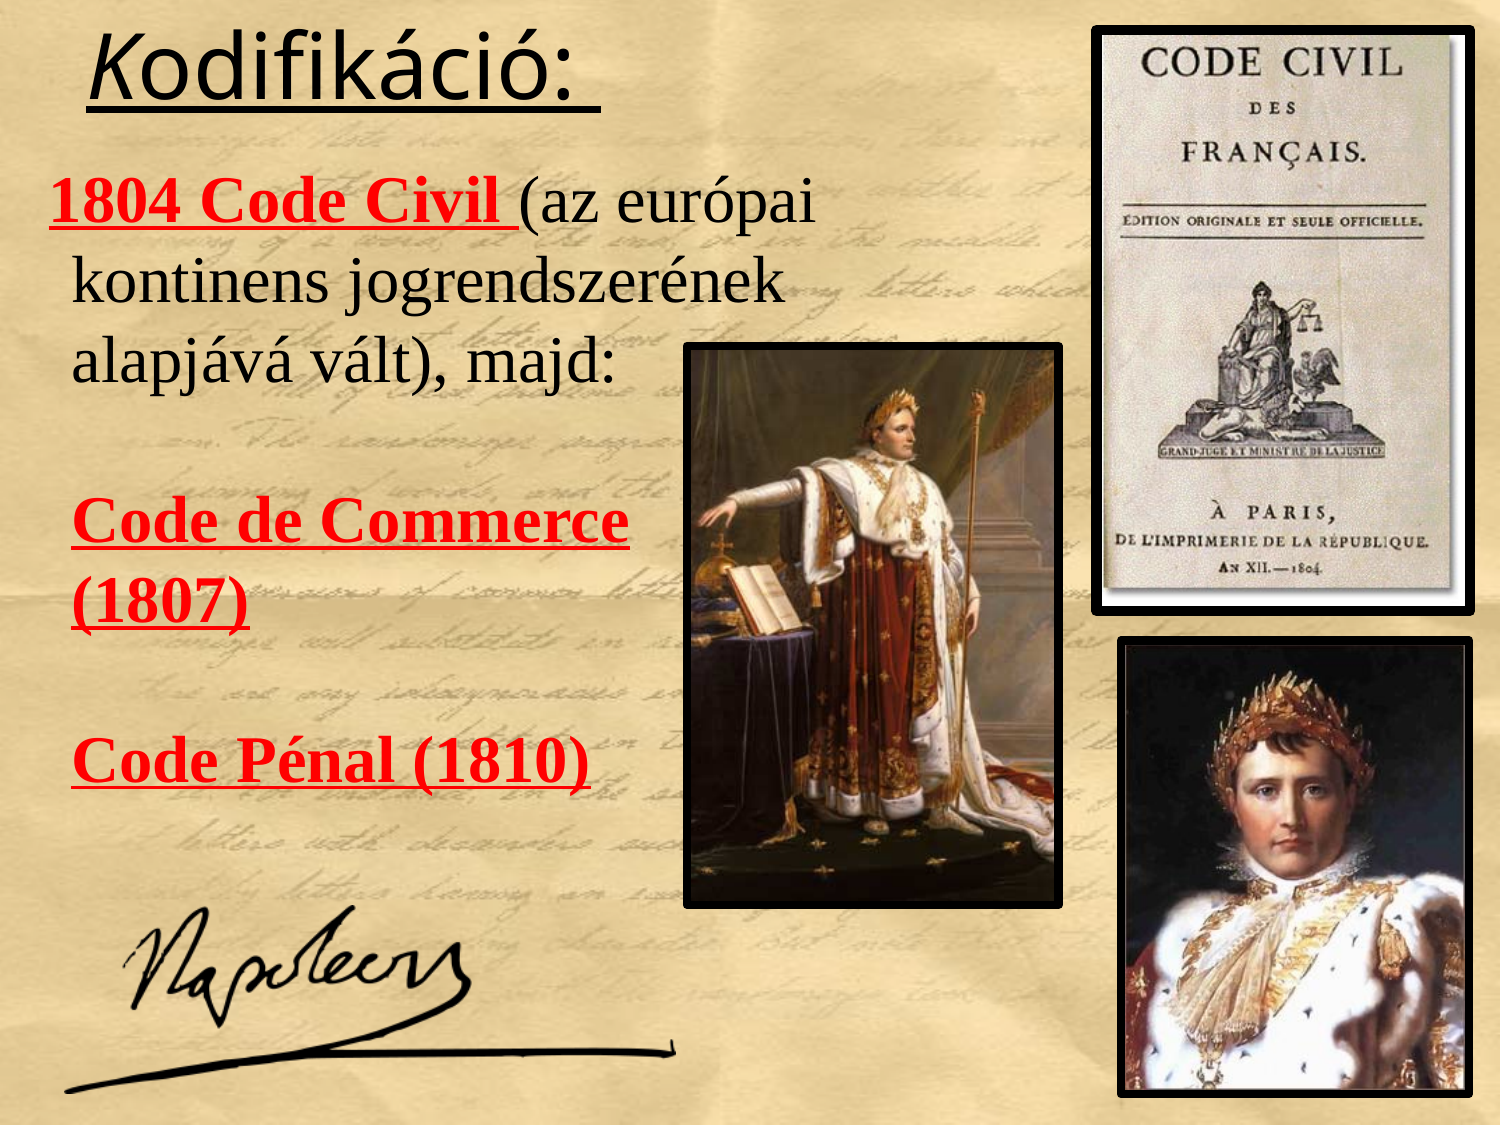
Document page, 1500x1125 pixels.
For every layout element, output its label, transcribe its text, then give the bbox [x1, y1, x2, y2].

picture [690, 349, 1055, 901]
picture [64, 904, 676, 1095]
list Kodifikáció: 1804 Code Civil (az európai kontinens jogrendszerének alapjává vált), majd: Code de Commerce (1807) Code Pénal (1810) [0, 0, 875, 1048]
picture [1124, 644, 1466, 1091]
picture [1101, 34, 1466, 606]
